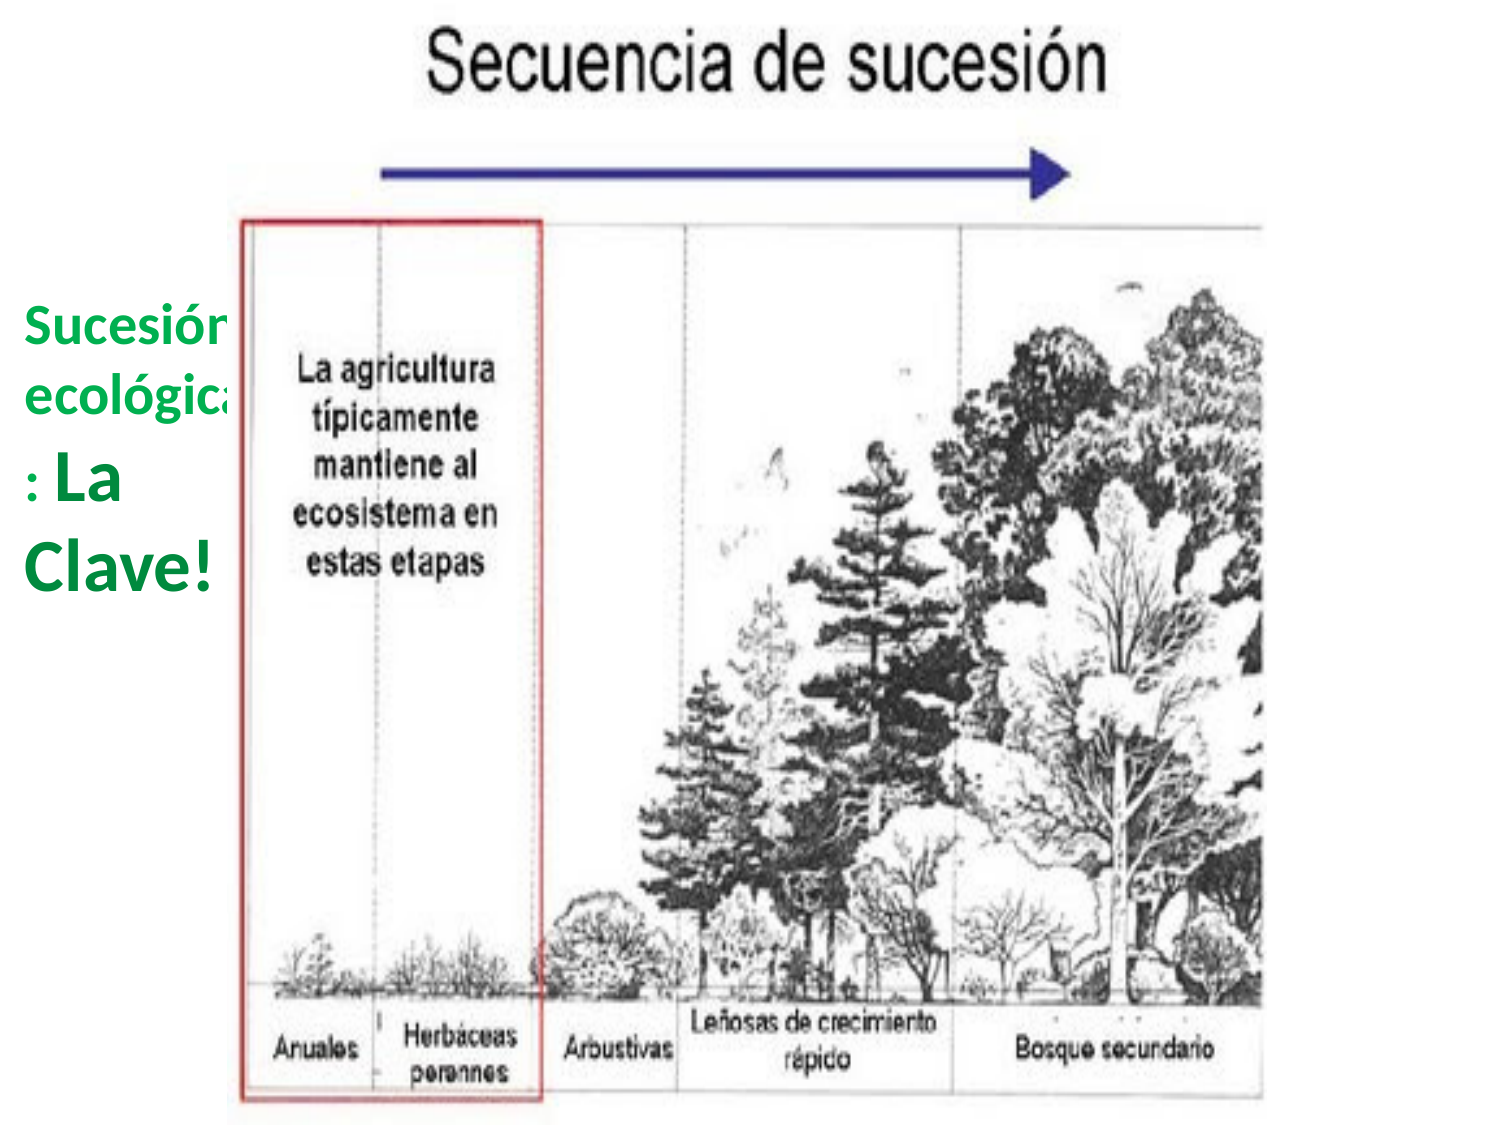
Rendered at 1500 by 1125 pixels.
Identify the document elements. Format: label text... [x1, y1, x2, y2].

text_box Sucesión ecológica: La Clave! [10, 278, 222, 614]
picture [227, 0, 1267, 1125]
